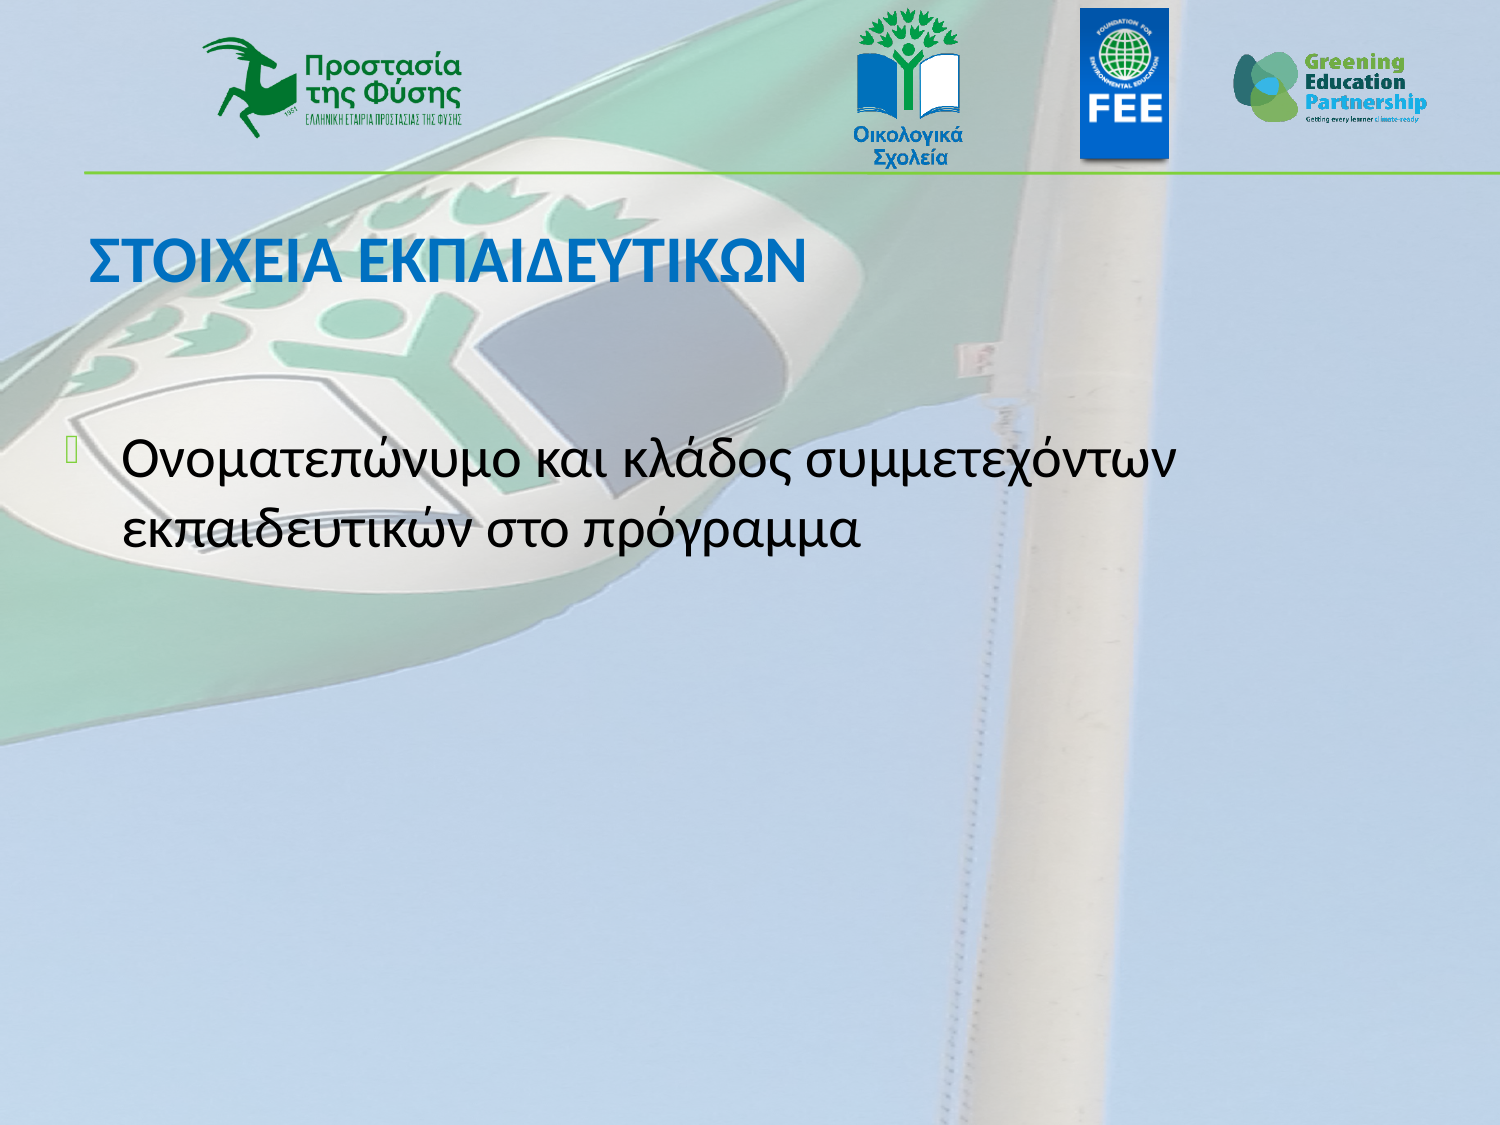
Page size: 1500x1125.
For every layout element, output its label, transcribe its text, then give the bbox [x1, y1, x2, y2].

list Ονοματεπώνυμο και κλάδος συμμετεχόντων εκπαιδευτικών στο πρόγραμμα [50, 329, 1425, 1073]
title Στοιχεια εκπαιδευτικων [75, 187, 116, 325]
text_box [106, 0, 1456, 313]
